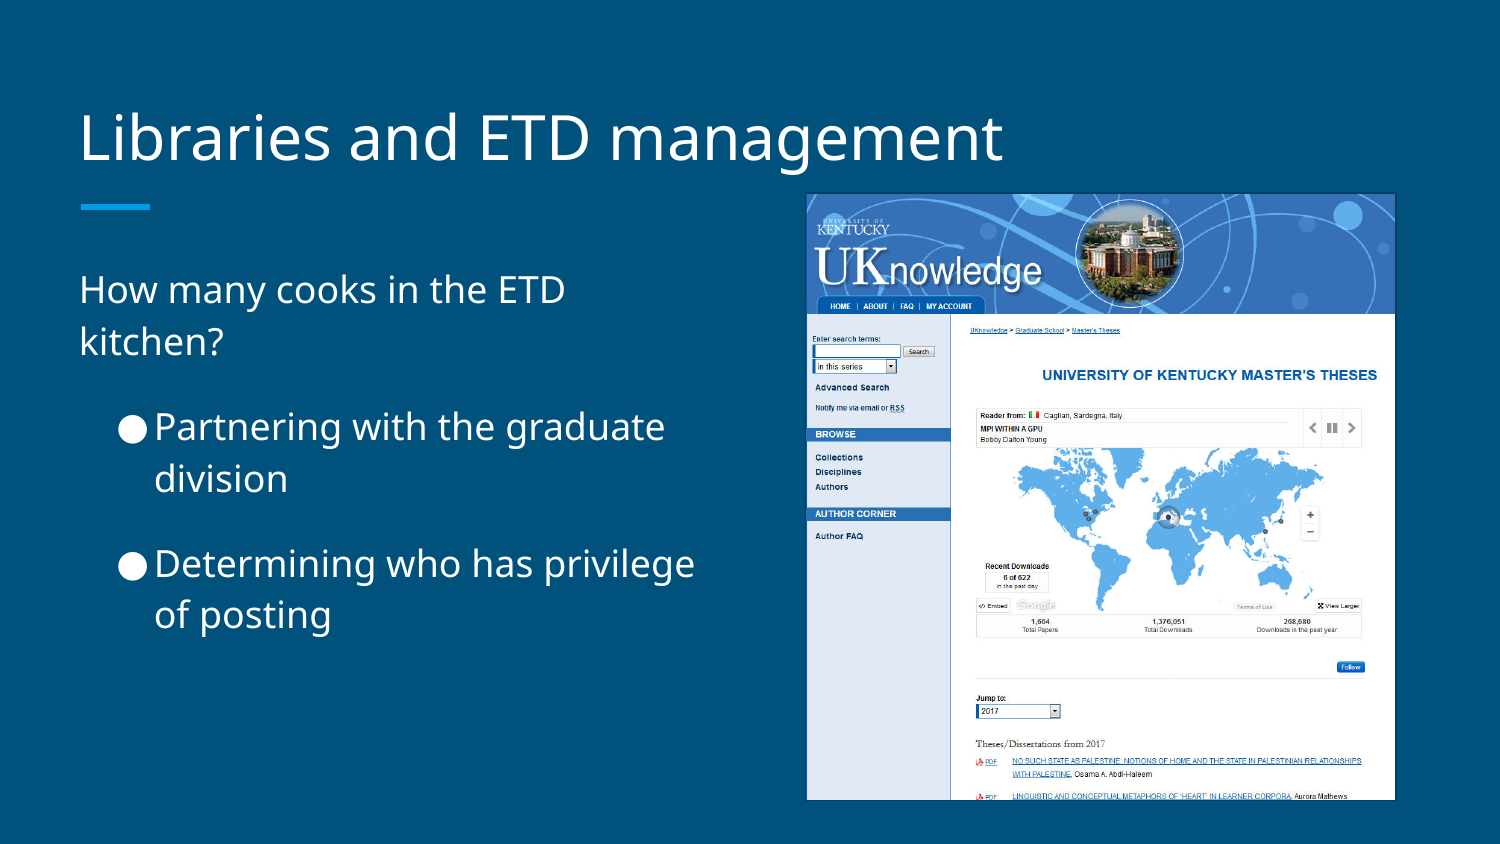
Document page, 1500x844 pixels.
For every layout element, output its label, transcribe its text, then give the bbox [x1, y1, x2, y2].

list How many cooks in the ETD kitchen? Partnering with the graduate division Determining who has privilege of posting [63, 244, 724, 750]
title Libraries and ETD management [63, 75, 1437, 188]
picture [806, 193, 1396, 800]
